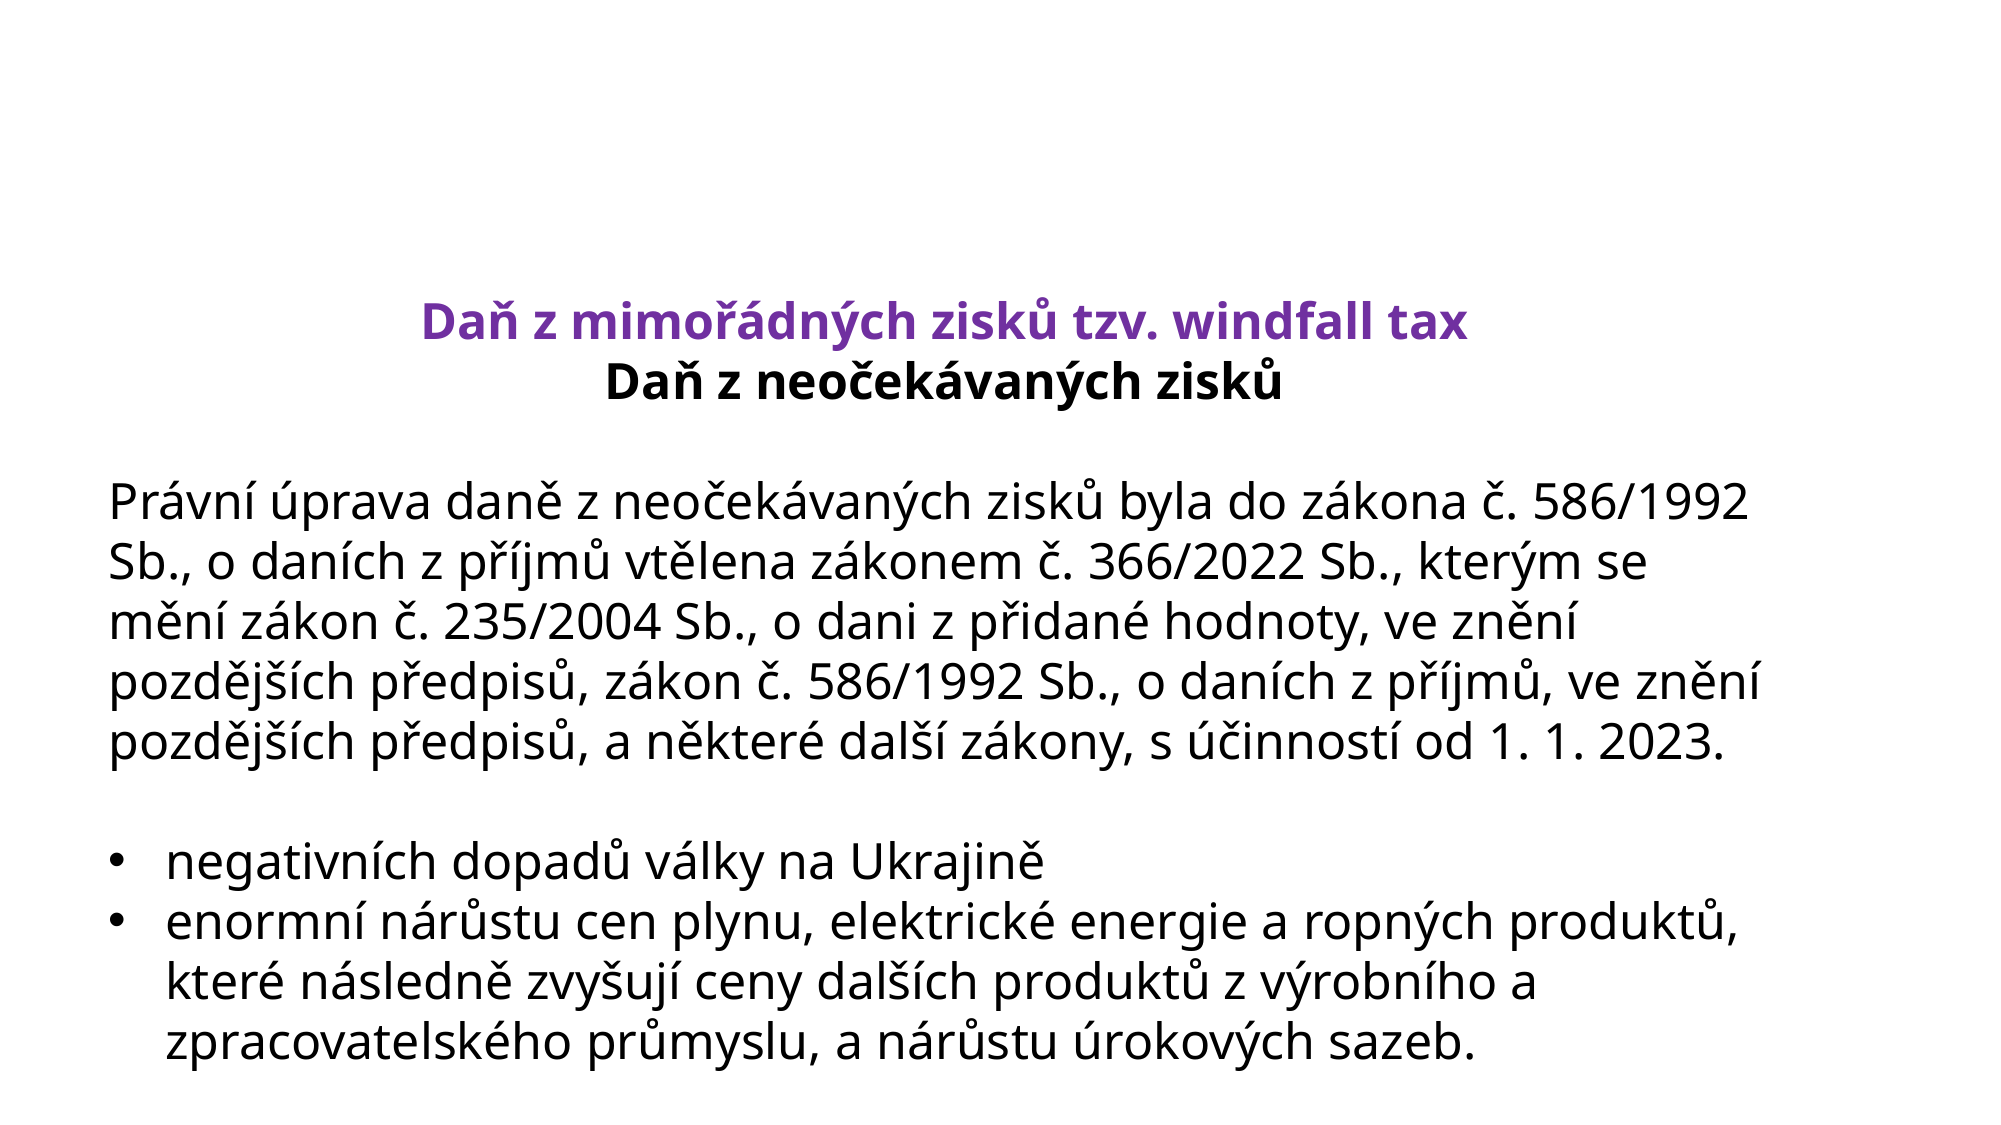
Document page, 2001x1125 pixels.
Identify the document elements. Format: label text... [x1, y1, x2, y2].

text_box Daň z mimořádných zisků tzv. windfall tax Daň z neočekávaných zisků Právní úprava daně z neočekávaných zisků byla do zákona č. 586/1992 Sb., o daních z příjmů vtělena zákonem č. 366/2022 Sb., kterým se mění zákon č. 235/2004 Sb., o dani z přidané hodnoty, ve znění pozdějších předpisů, zákon č. 586/1992 Sb., o daních z příjmů, ve znění pozdějších předpisů, a některé další zákony, s účinností od 1. 1. 2023. negativních dopadů války na Ukrajině enormní nárůstu cen plynu, elektrické energie a ropných produktů, které následně zvyšují ceny dalších produktů z výrobního a zpracovatelského průmyslu, a nárůstu úrokových sazeb. [94, 282, 1796, 1125]
